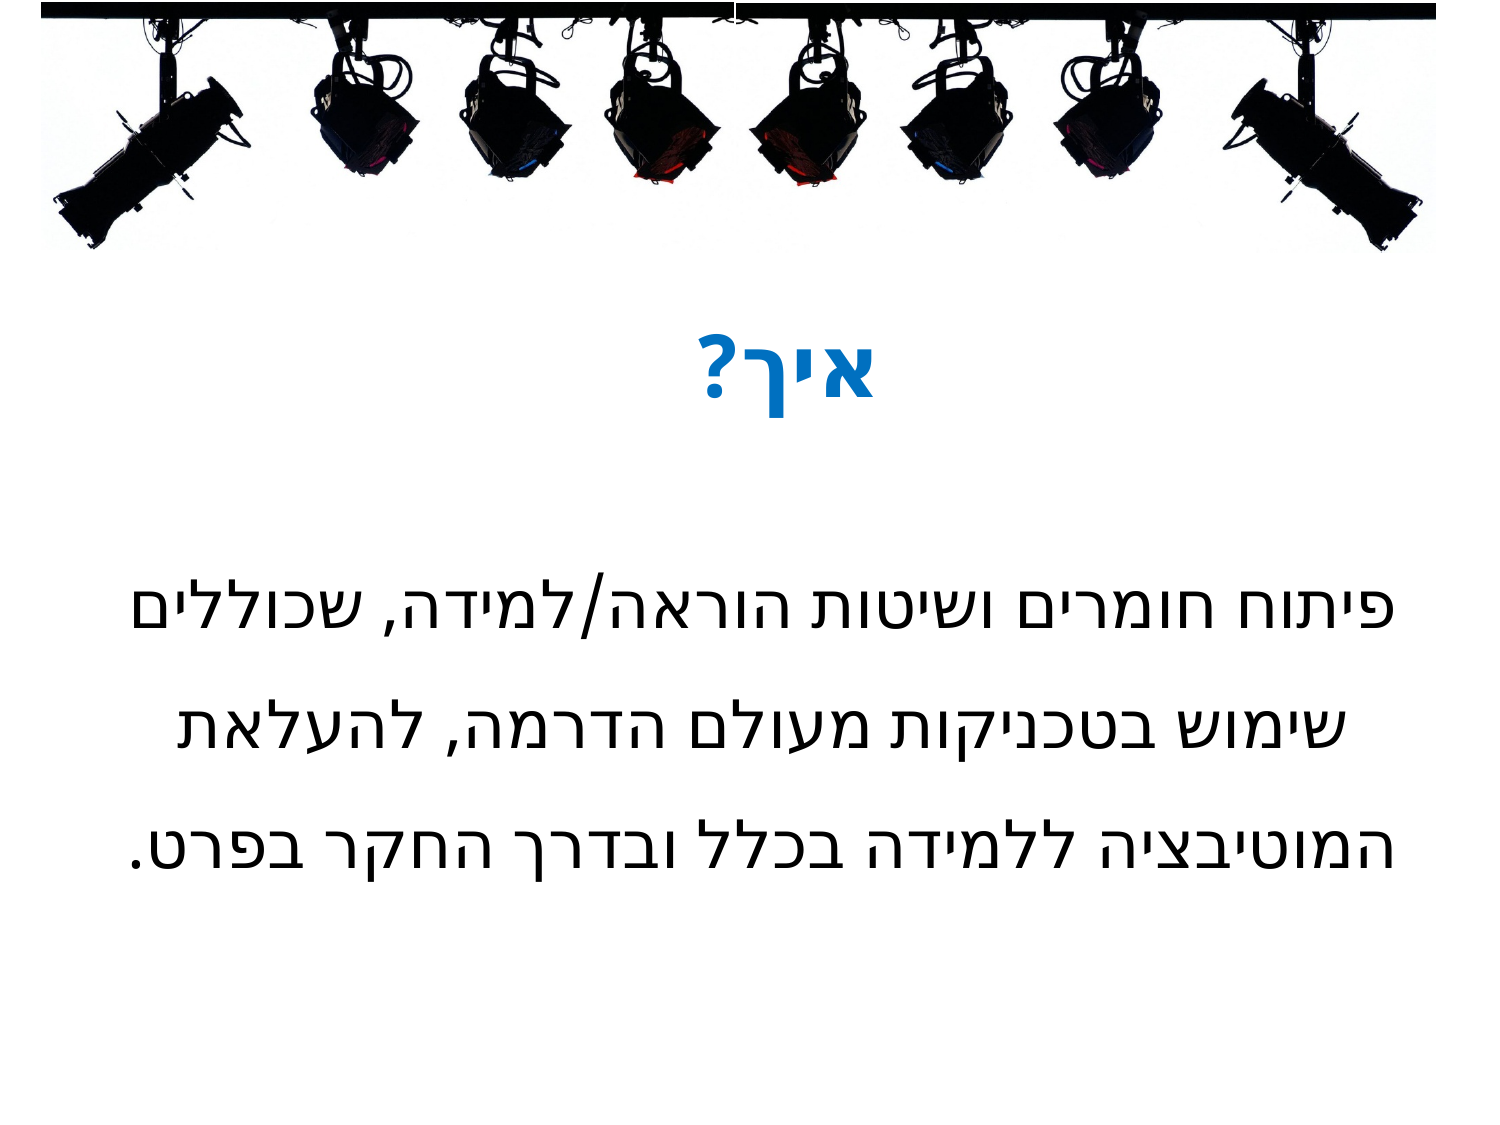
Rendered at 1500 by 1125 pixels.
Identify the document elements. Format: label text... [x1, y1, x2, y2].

list פיתוח חומרים ושיטות הוראה/למידה, שכוללים שימוש בטכניקות מעולם הדרמה, להעלאת המוטיבציה ללמידה בכלל ובדרך החקר בפרט. [88, 420, 1439, 1125]
picture [736, 3, 1436, 253]
title איך? [112, 302, 1463, 528]
picture [41, 2, 734, 250]
